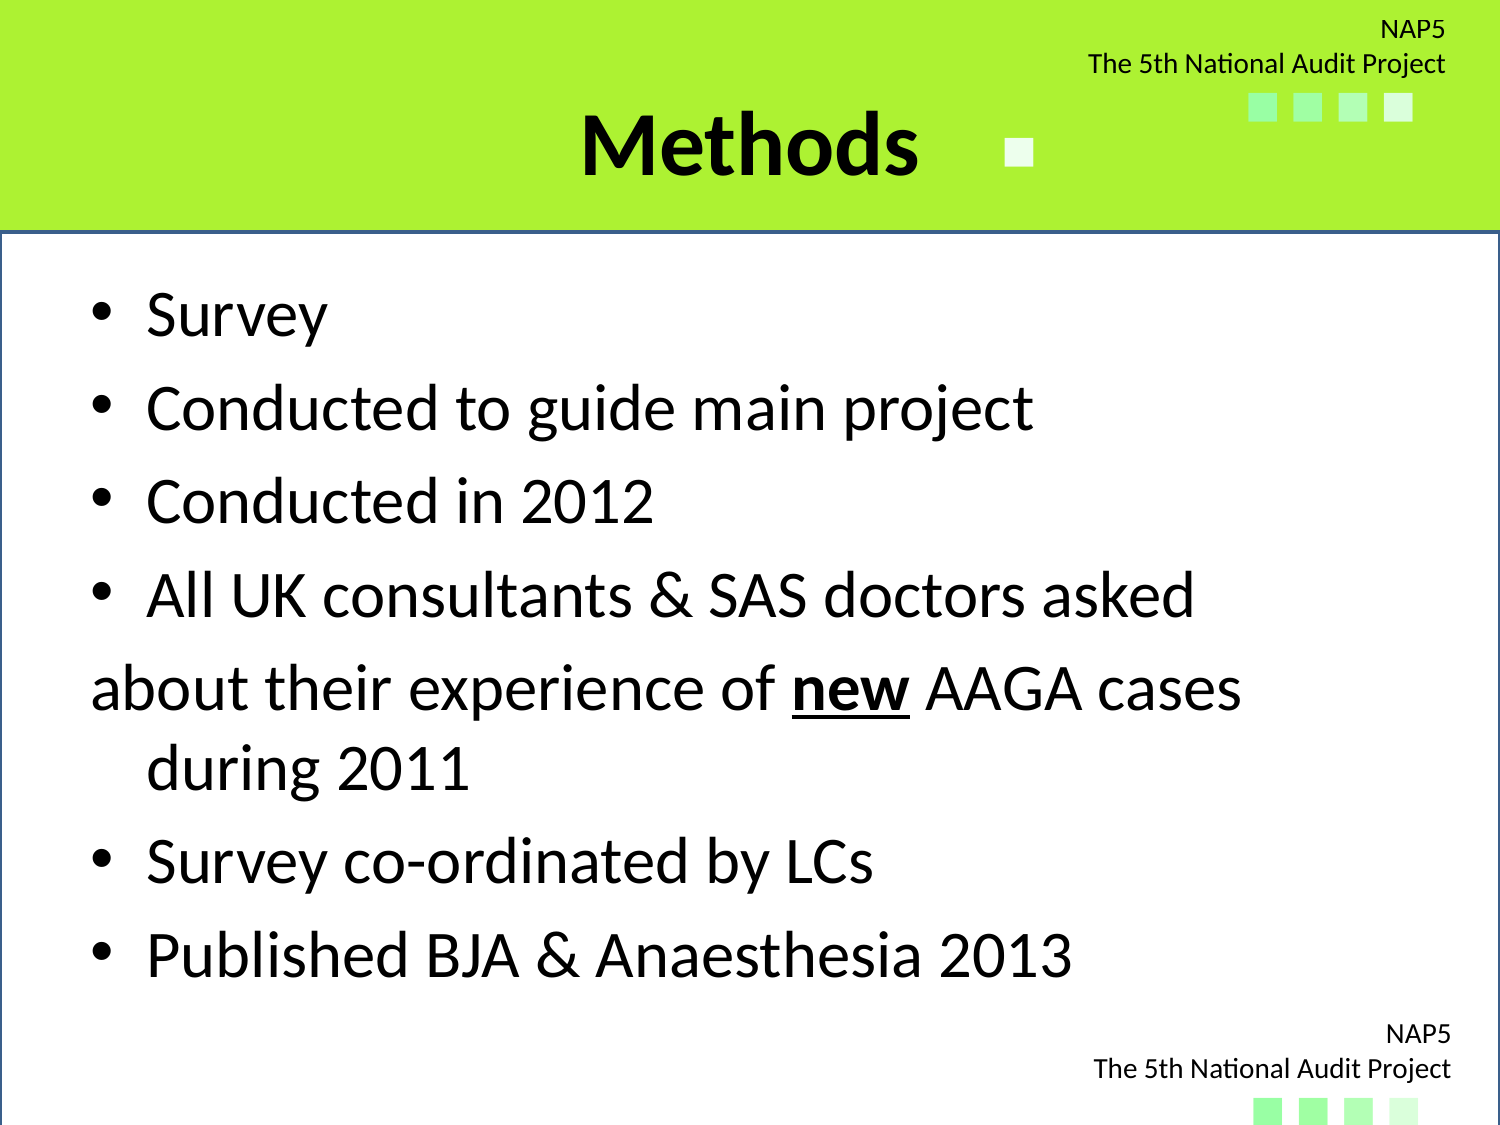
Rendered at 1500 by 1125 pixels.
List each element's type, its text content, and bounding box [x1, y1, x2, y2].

title Methods [75, 45, 1425, 233]
list Survey Conducted to guide main project Conducted in 2012 All UK consultants & SAS doctors asked about their experience of new AAGA cases during 2011 Survey co-ordinated by LCs Published BJA & Anaesthesia 2013 [75, 262, 1425, 1125]
